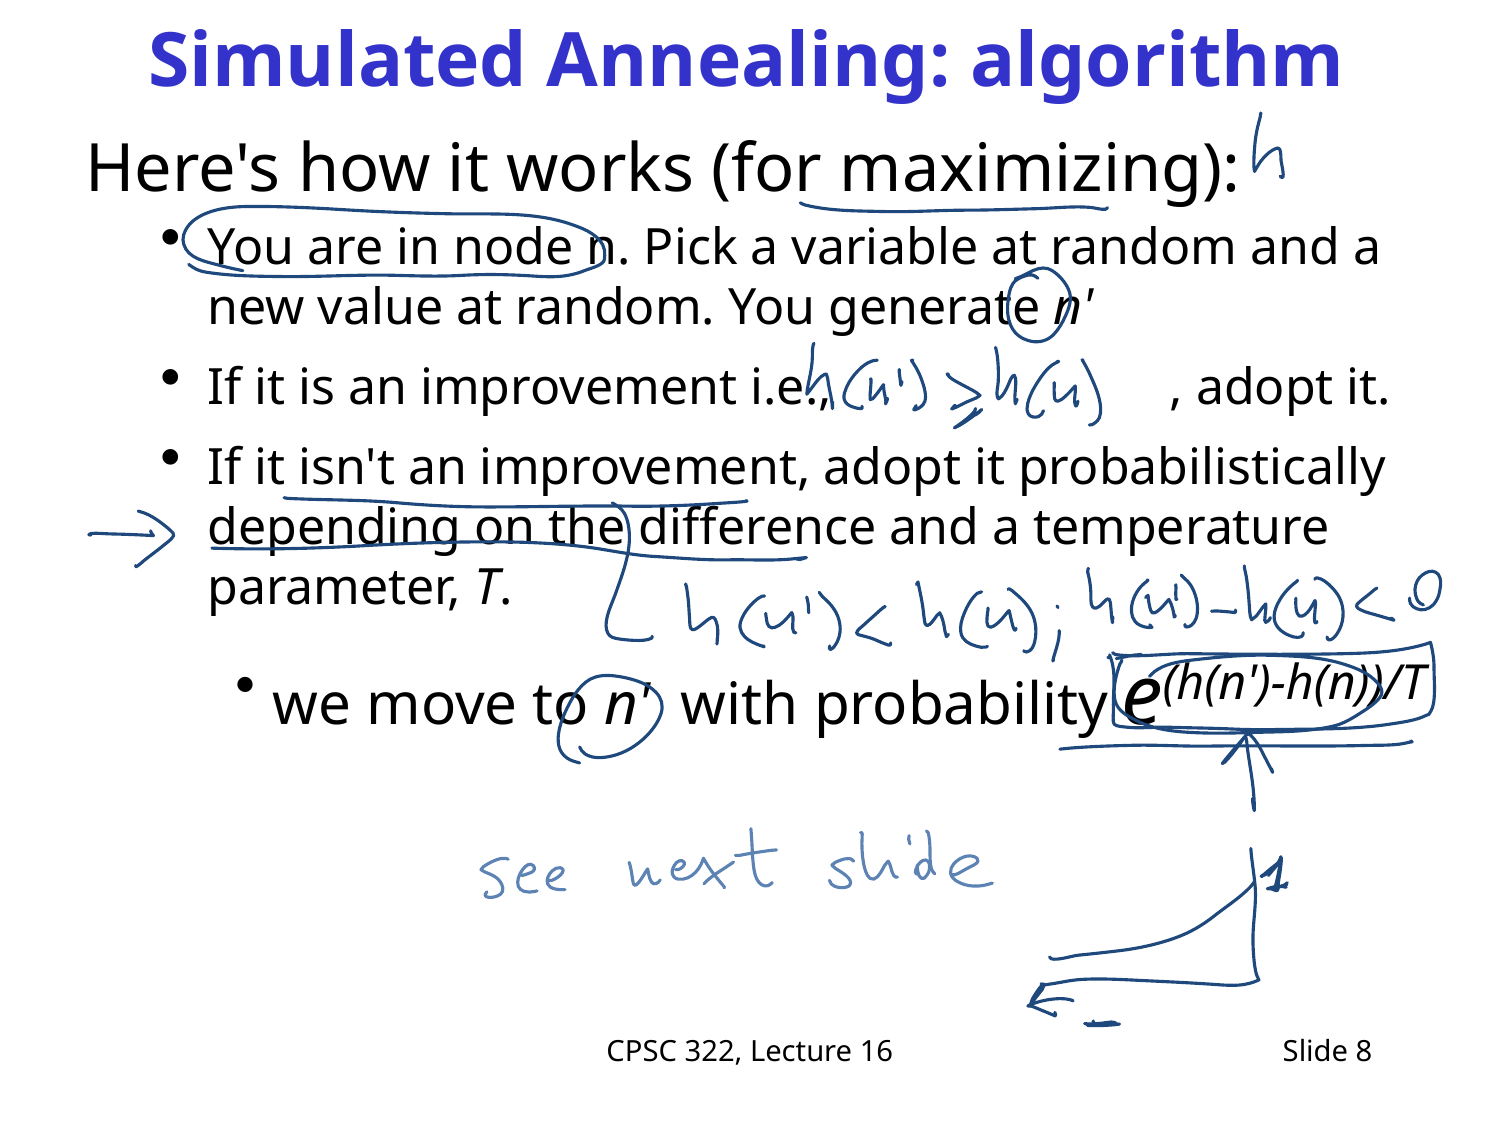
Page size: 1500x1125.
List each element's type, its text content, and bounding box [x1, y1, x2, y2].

title Simulated Annealing: algorithm [46, 0, 1448, 113]
list Here's how it works (for maximizing): You are in node n. Pick a variable at random and a new value at random. You generate n' If it is an improvement i.e., , adopt it. If it isn't an improvement, adopt it probabilistically depending on the difference and a temperature parameter, T. we move to n' with probability e(h(n')-h(n))/T [70, 116, 1453, 1039]
slide_number Slide 8 [1074, 1039, 1388, 1101]
footer CPSC 322, Lecture 16 [512, 1039, 988, 1101]
